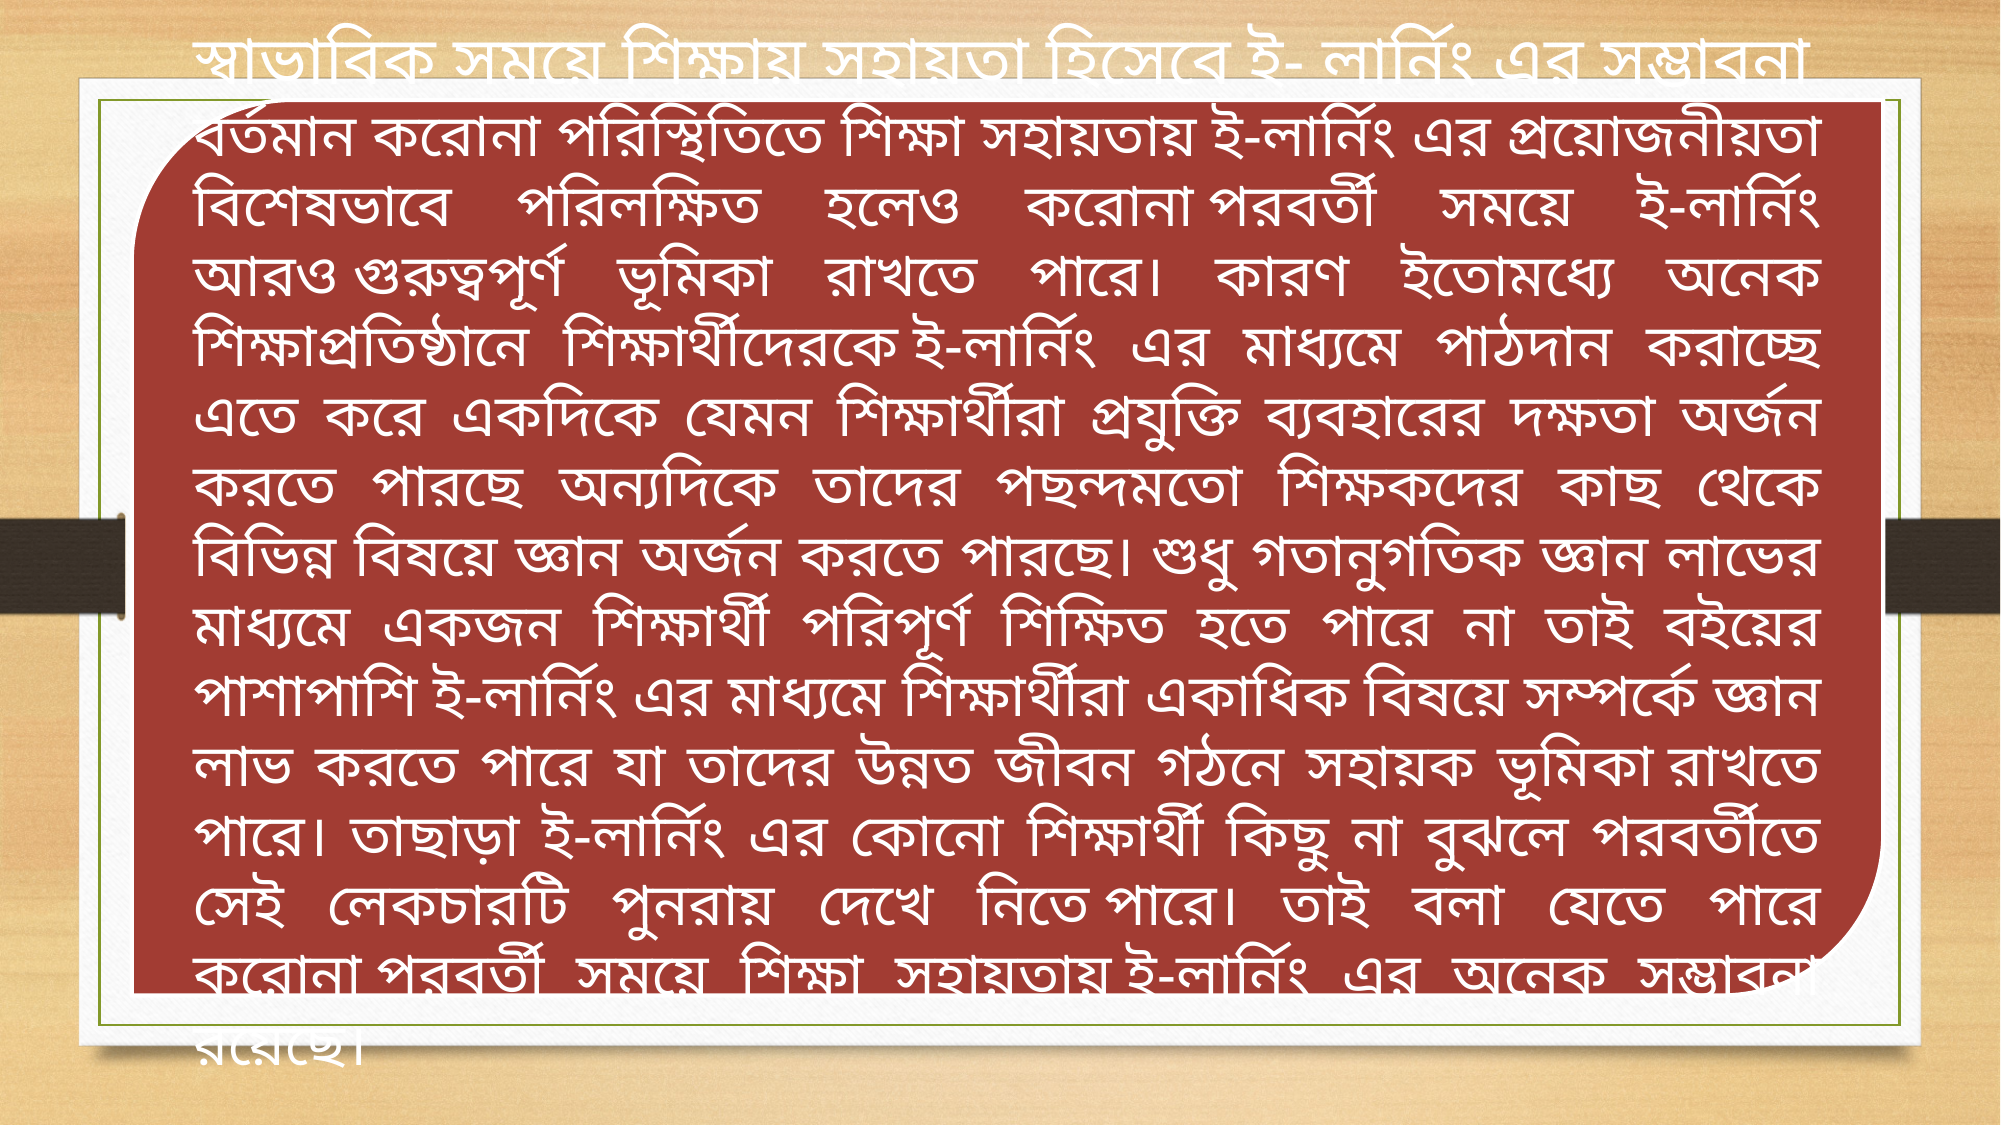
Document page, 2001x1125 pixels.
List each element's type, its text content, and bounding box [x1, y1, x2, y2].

text_box স্বাভাবিক সময়ে শিক্ষায় সহায়তা হিসেবে ই- লার্নিং এর সম্ভাবনা বর্তমান করোনা পরিস্থিতিতে শিক্ষা সহায়তায় ই-লার্নিং এর প্রয়োজনীয়তা বিশেষভাবে পরিলক্ষিত হলেও করোনা পরবর্তী সময়ে ই-লার্নিং আরও গুরুত্বপূর্ণ ভূমিকা রাখতে পারে। কারণ ইতোমধ্যে অনেক শিক্ষাপ্রতিষ্ঠানে শিক্ষার্থীদেরকে ই-লার্নিং এর মাধ্যমে পাঠদান করাচ্ছে এতে করে একদিকে যেমন শিক্ষার্থীরা প্রযুক্তি ব্যবহারের দক্ষতা অর্জন করতে পারছে অন্যদিকে তাদের পছন্দমতো শিক্ষকদের কাছ থেকে বিভিন্ন বিষয়ে জ্ঞান অর্জন করতে পারছে। শুধু গতানুগতিক জ্ঞান লাভের মাধ্যমে একজন শিক্ষার্থী পরিপূর্ণ শিক্ষিত হতে পারে না তাই বইয়ের পাশাপাশি ই-লার্নিং এর মাধ্যমে শিক্ষার্থীরা একাধিক বিষয়ে সম্পর্কে জ্ঞান লাভ করতে পারে যা তাদের উন্নত জীবন গঠনে সহায়ক ভূমিকা রাখতে পারে। তাছাড়া ই-লার্নিং এর কোনো শিক্ষার্থী কিছু না বুঝলে পরবর্তীতে সেই লেকচারটি পুনরায় দেখে নিতে পারে। তাই বলা যেতে পারে করোনা পরবর্তী সময়ে শিক্ষা সহায়তায় ই-লার্নিং এর অনেক সম্ভাবনা রয়েছে। [129, 97, 1886, 998]
picture [0, 0, 2001, 1125]
